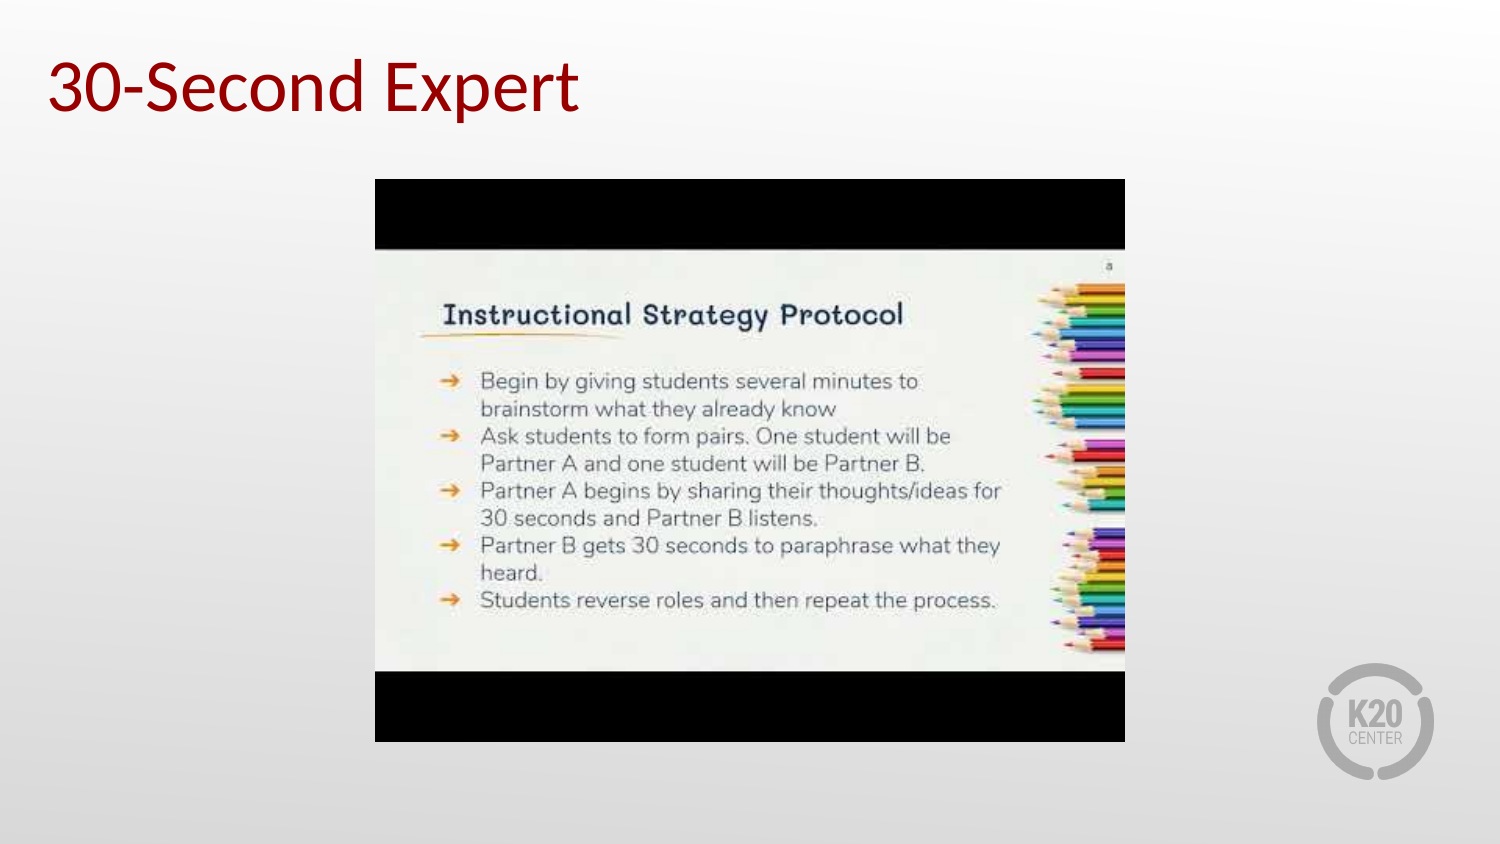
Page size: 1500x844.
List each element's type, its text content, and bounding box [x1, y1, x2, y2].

picture [374, 178, 1126, 742]
text_box 30-Second Expert [31, 21, 700, 120]
picture [1300, 646, 1451, 797]
